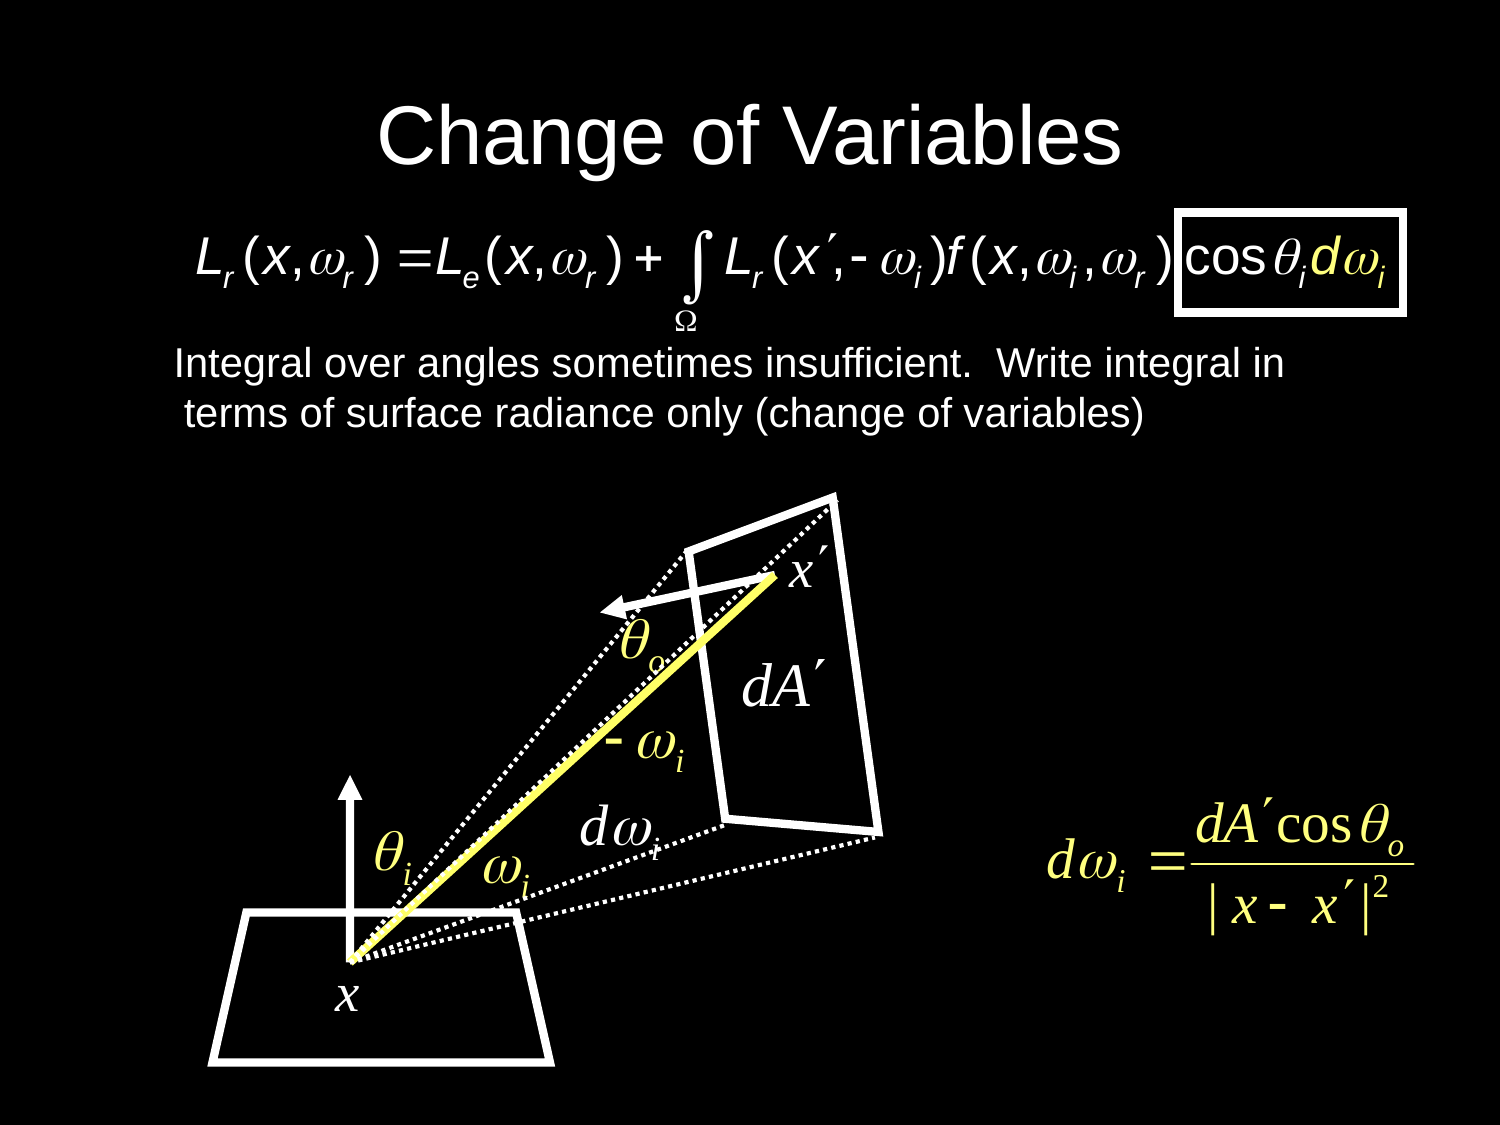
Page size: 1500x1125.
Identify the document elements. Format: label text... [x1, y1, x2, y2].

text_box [778, 537, 838, 602]
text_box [612, 599, 676, 688]
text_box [324, 974, 371, 1026]
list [189, 212, 1399, 342]
text_box [212, 912, 550, 1063]
list Integral over angles sometimes insufficient. Write integral in terms of surface radiance only (change of variables) [112, 249, 1388, 1000]
text_box [694, 558, 879, 832]
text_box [474, 824, 544, 913]
title Change of Variables [112, 62, 1388, 200]
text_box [731, 649, 831, 723]
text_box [595, 699, 698, 788]
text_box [570, 787, 673, 876]
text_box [367, 812, 426, 901]
text_box [343, 774, 357, 962]
text_box [1400, 212, 1404, 313]
text_box [688, 497, 839, 591]
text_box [1037, 787, 1426, 946]
text_box [600, 606, 607, 615]
